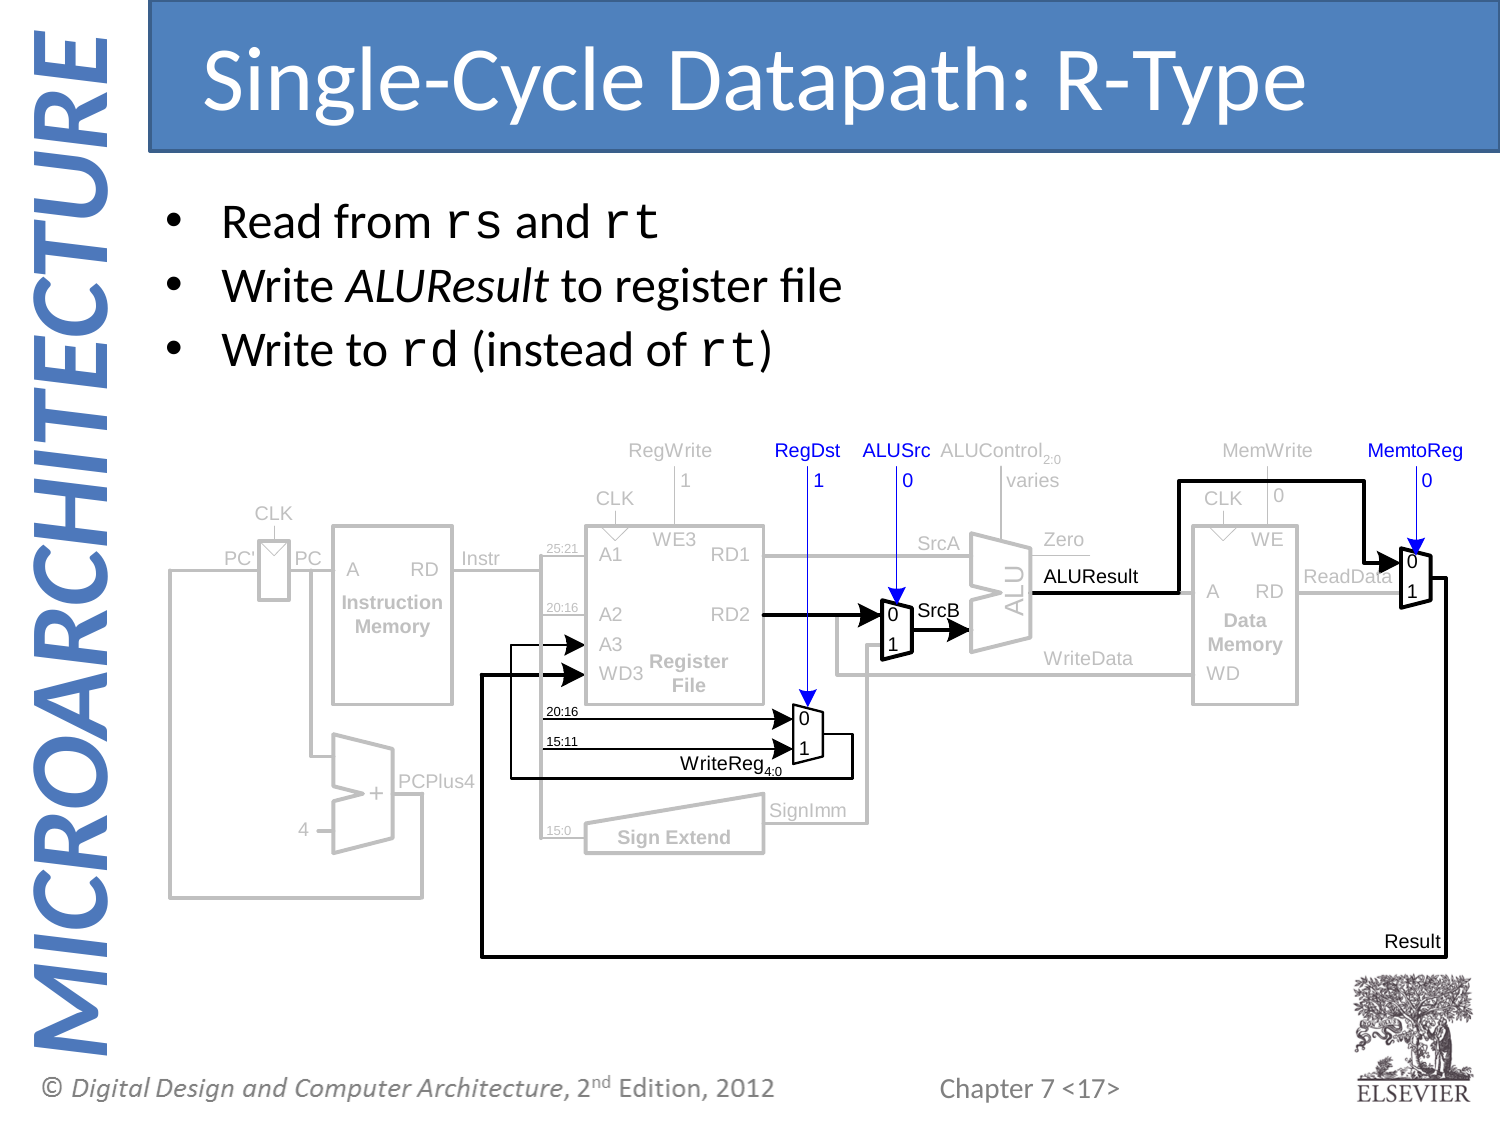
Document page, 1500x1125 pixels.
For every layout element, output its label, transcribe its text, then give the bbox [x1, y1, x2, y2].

picture [0, 0, 1500, 1125]
text_box Single-Cycle Datapath: R-Type [187, 11, 1488, 136]
list Read from rs and rt Write ALUResult to register file Write to rd (instead of rt) [150, 187, 1413, 1000]
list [162, 417, 1488, 976]
